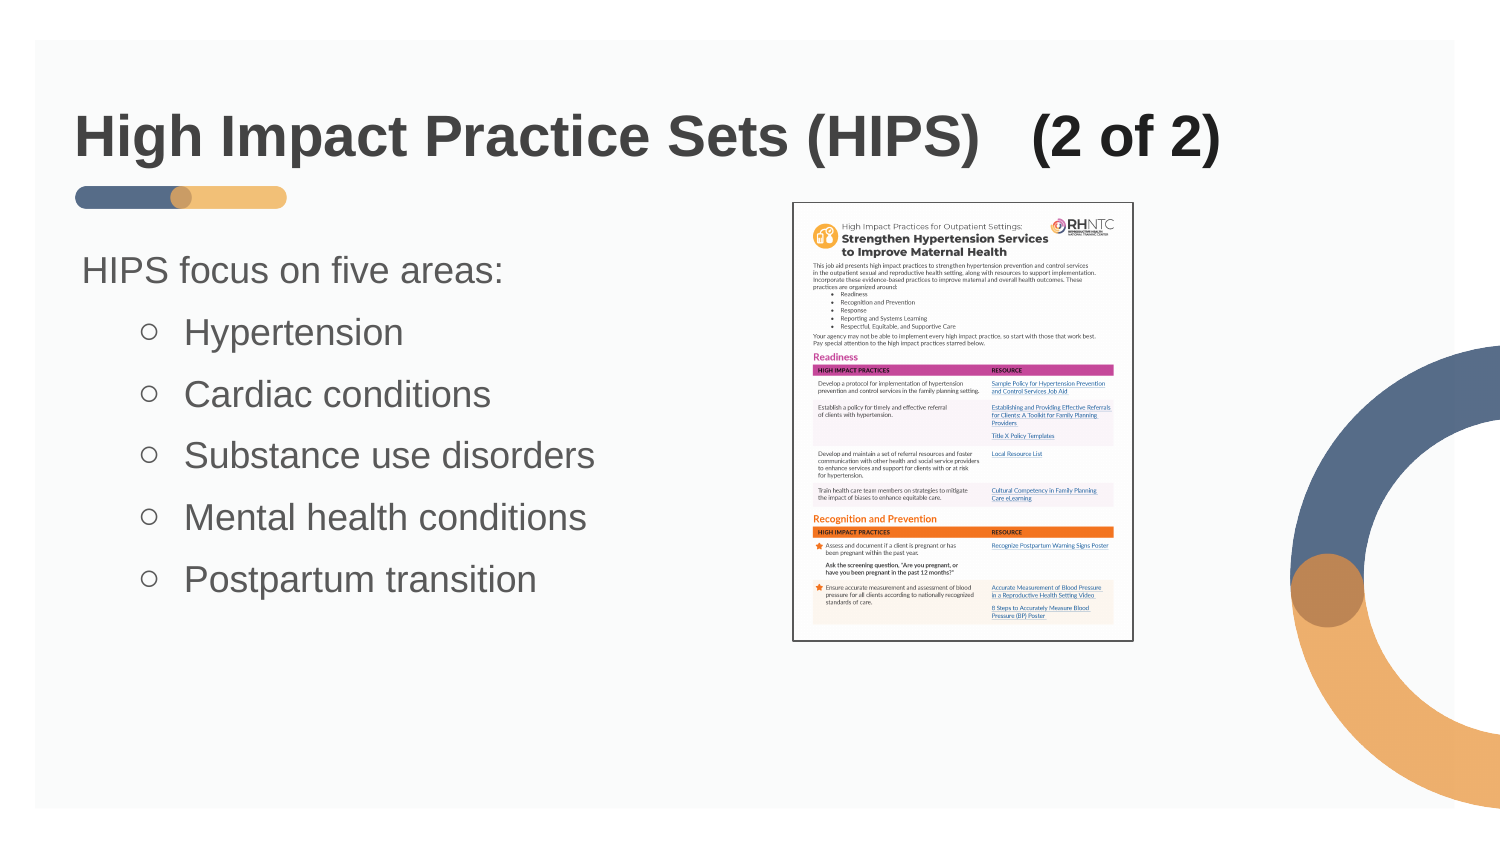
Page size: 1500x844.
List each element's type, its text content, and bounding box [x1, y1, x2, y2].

list HIPS focus on five areas: Hypertension Cardiac conditions Substance use disorders Mental health conditions Postpartum transition [56, 231, 772, 653]
title High Impact Practice Sets (HIPS) (2 of 2) [59, 83, 1458, 178]
picture [75, 186, 287, 209]
picture [793, 203, 1133, 641]
picture [1290, 344, 1500, 810]
